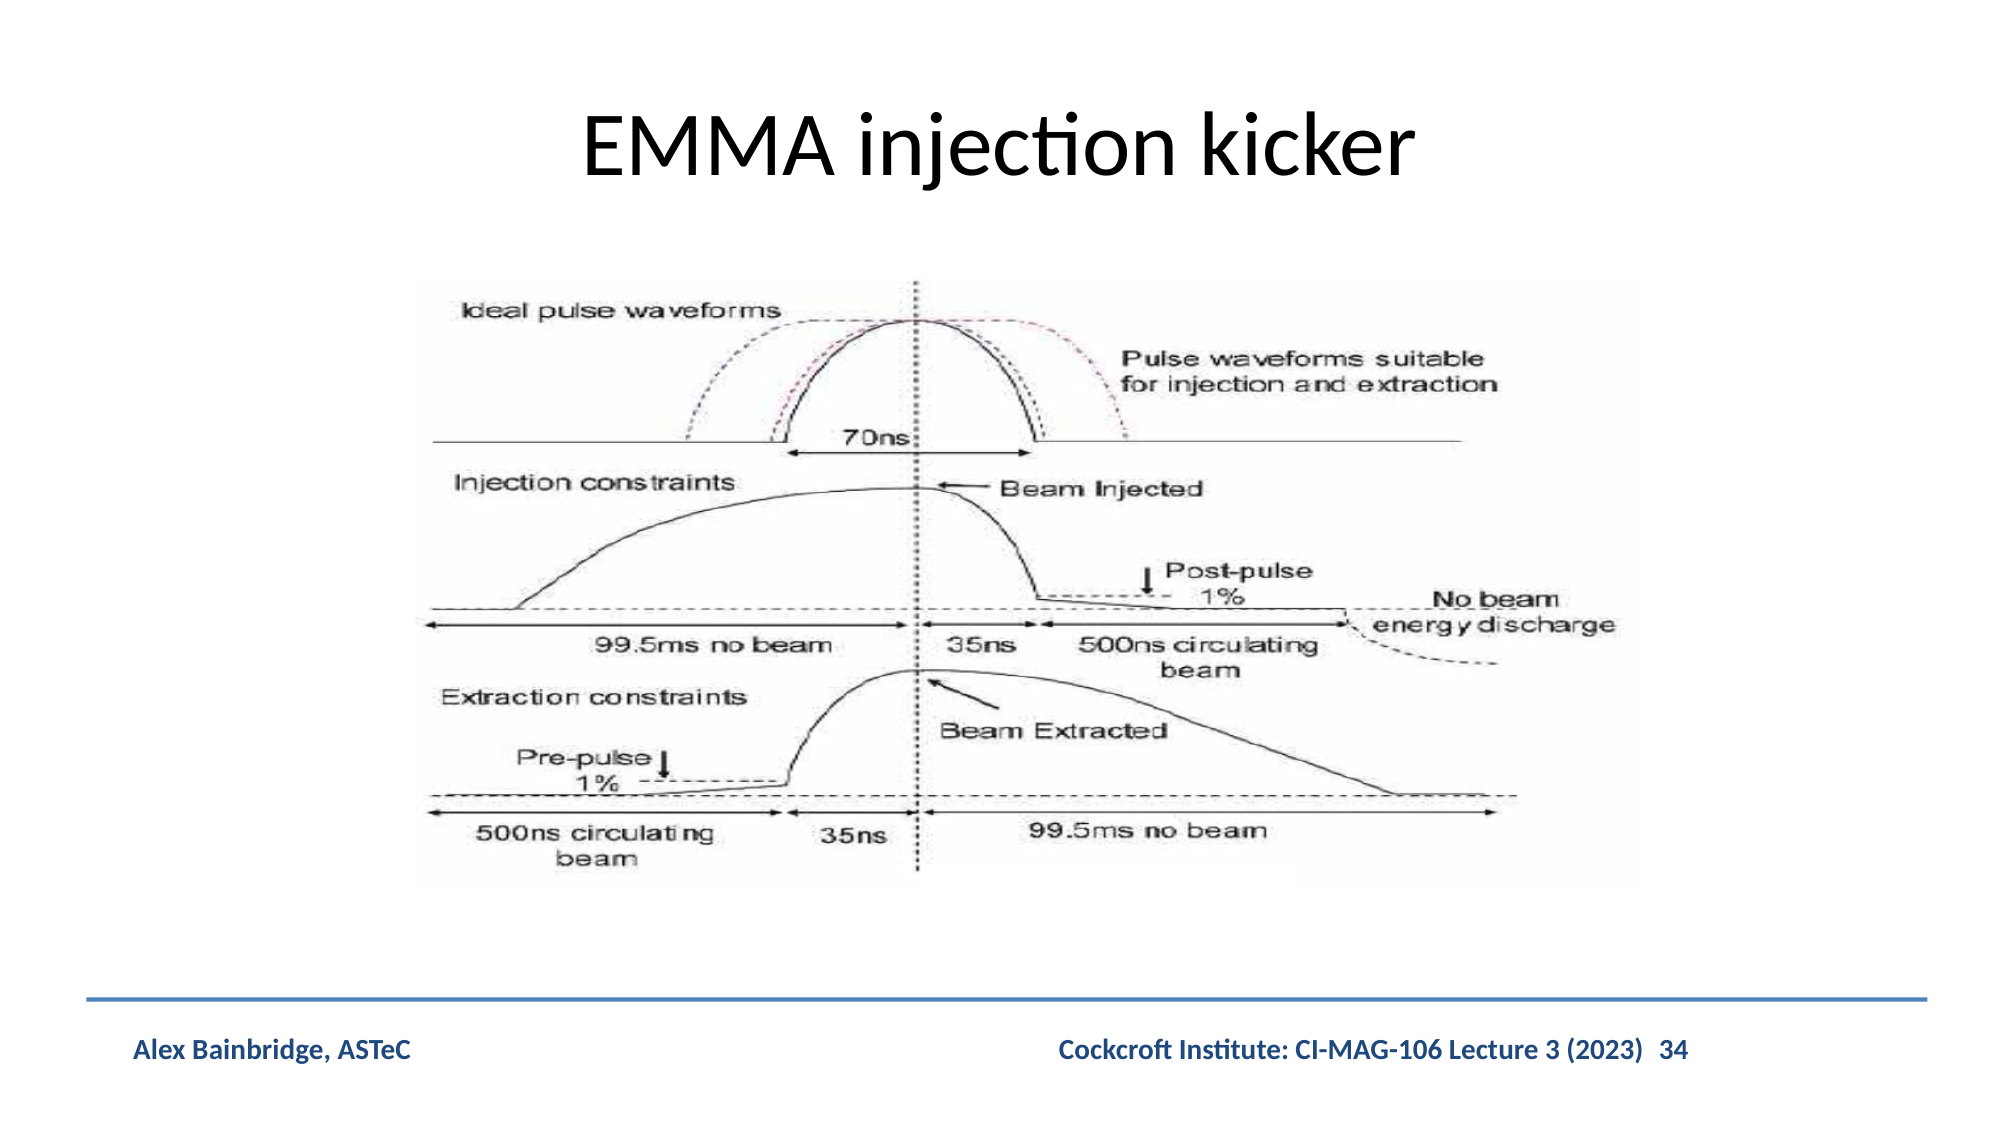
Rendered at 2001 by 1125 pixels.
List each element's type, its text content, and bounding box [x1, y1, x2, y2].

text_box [349, 257, 1670, 991]
title EMMA injection kicker [99, 45, 1900, 233]
